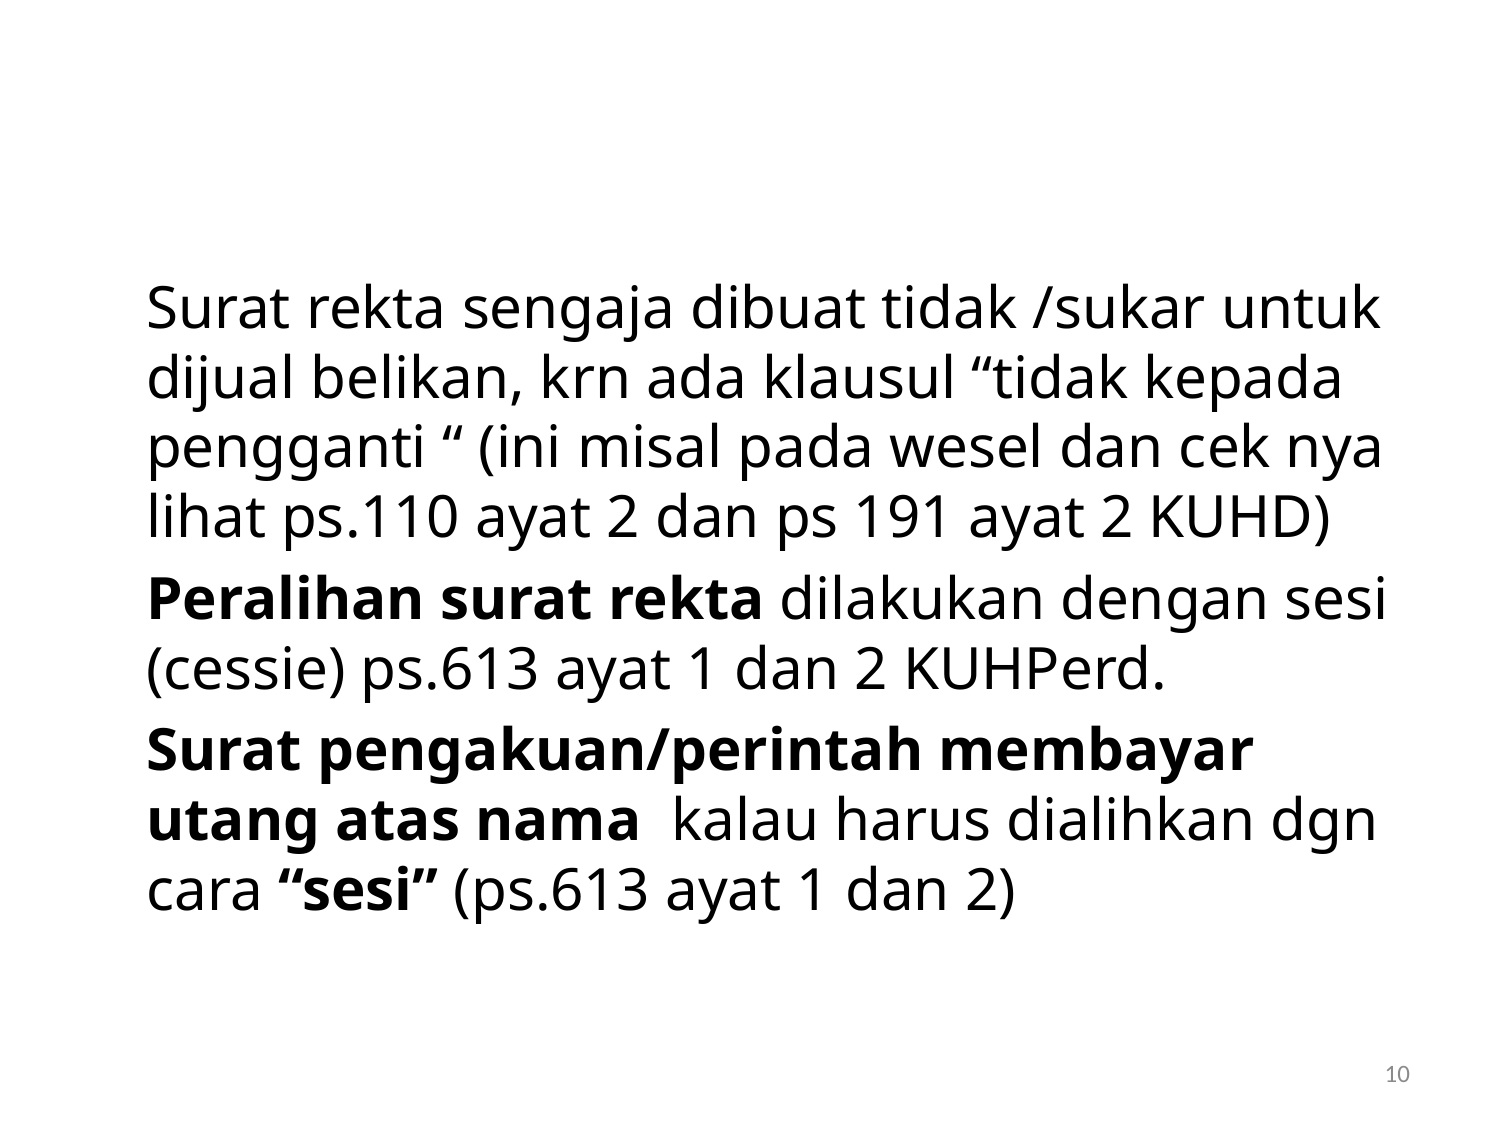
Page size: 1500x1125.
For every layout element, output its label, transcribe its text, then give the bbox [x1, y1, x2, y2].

list Surat rekta sengaja dibuat tidak /sukar untuk dijual belikan, krn ada klausul “tidak kepada pengganti “ (ini misal pada wesel dan cek nya lihat ps.110 ayat 2 dan ps 191 ayat 2 KUHD) Peralihan surat rekta dilakukan dengan sesi (cessie) ps.613 ayat 1 dan 2 KUHPerd. Surat pengakuan/perintah membayar utang atas nama kalau harus dialihkan dgn cara “sesi” (ps.613 ayat 1 dan 2) [75, 262, 1425, 1005]
slide_number 10 [1074, 1042, 1425, 1103]
